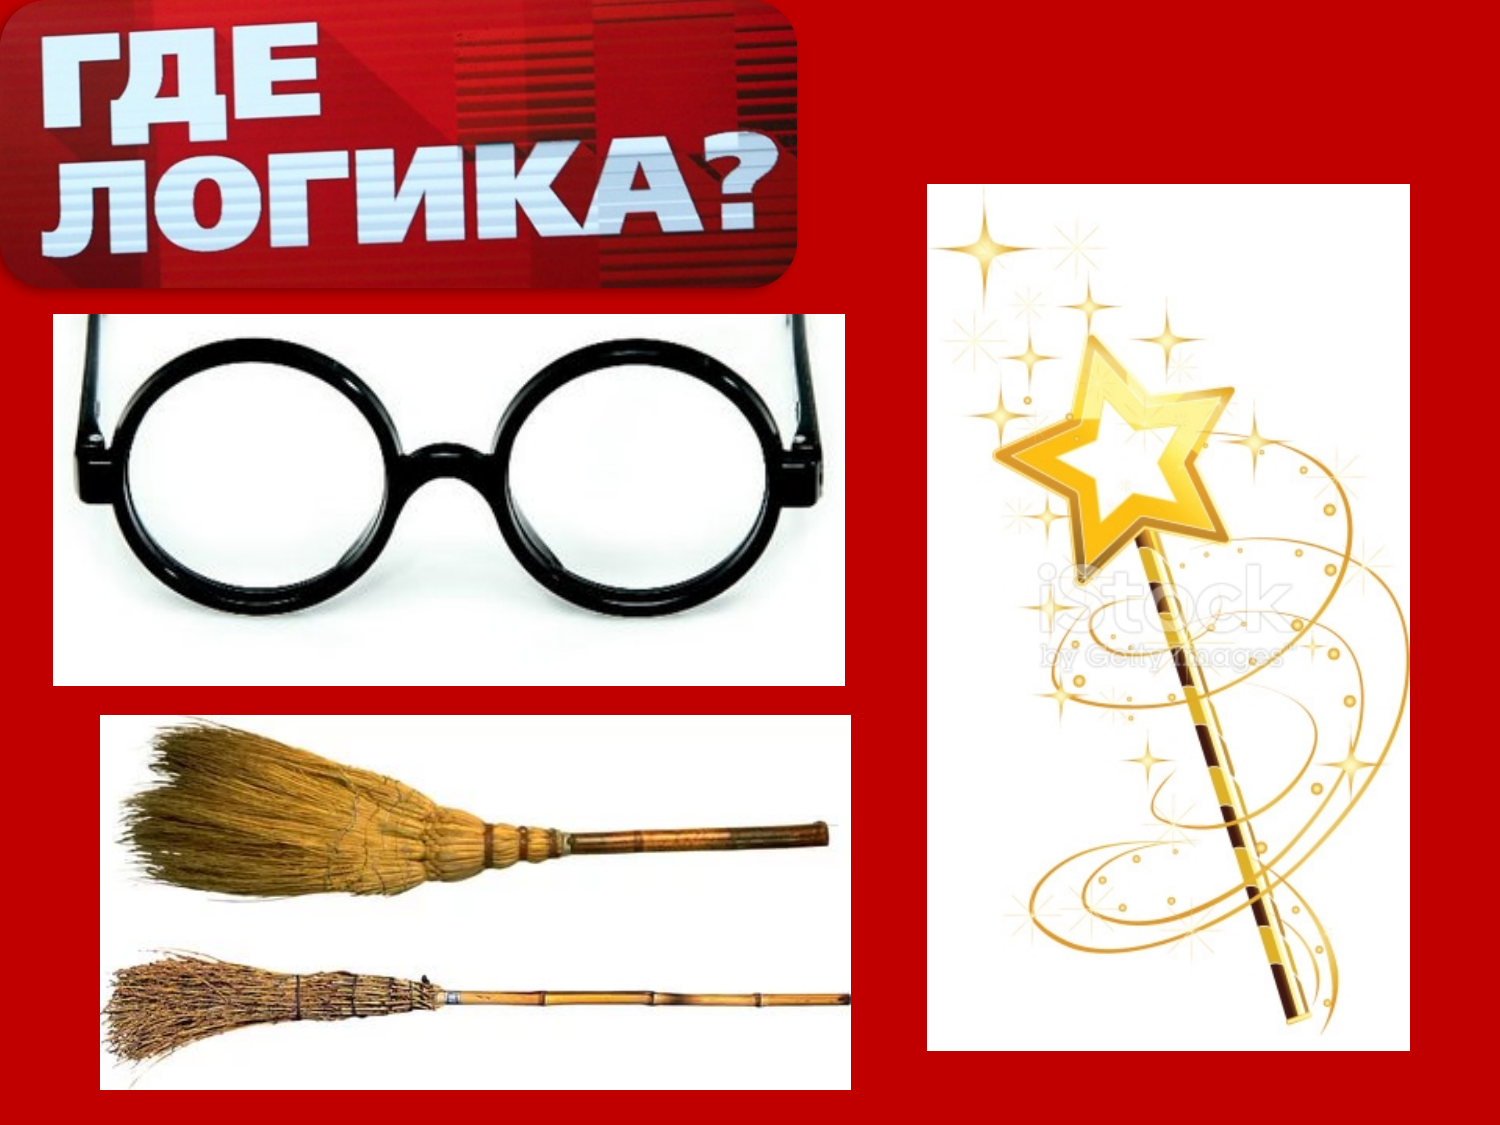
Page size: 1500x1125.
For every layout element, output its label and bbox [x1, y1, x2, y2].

picture [0, 0, 798, 289]
picture [52, 314, 845, 686]
picture [926, 184, 1411, 1051]
picture [100, 715, 851, 1090]
